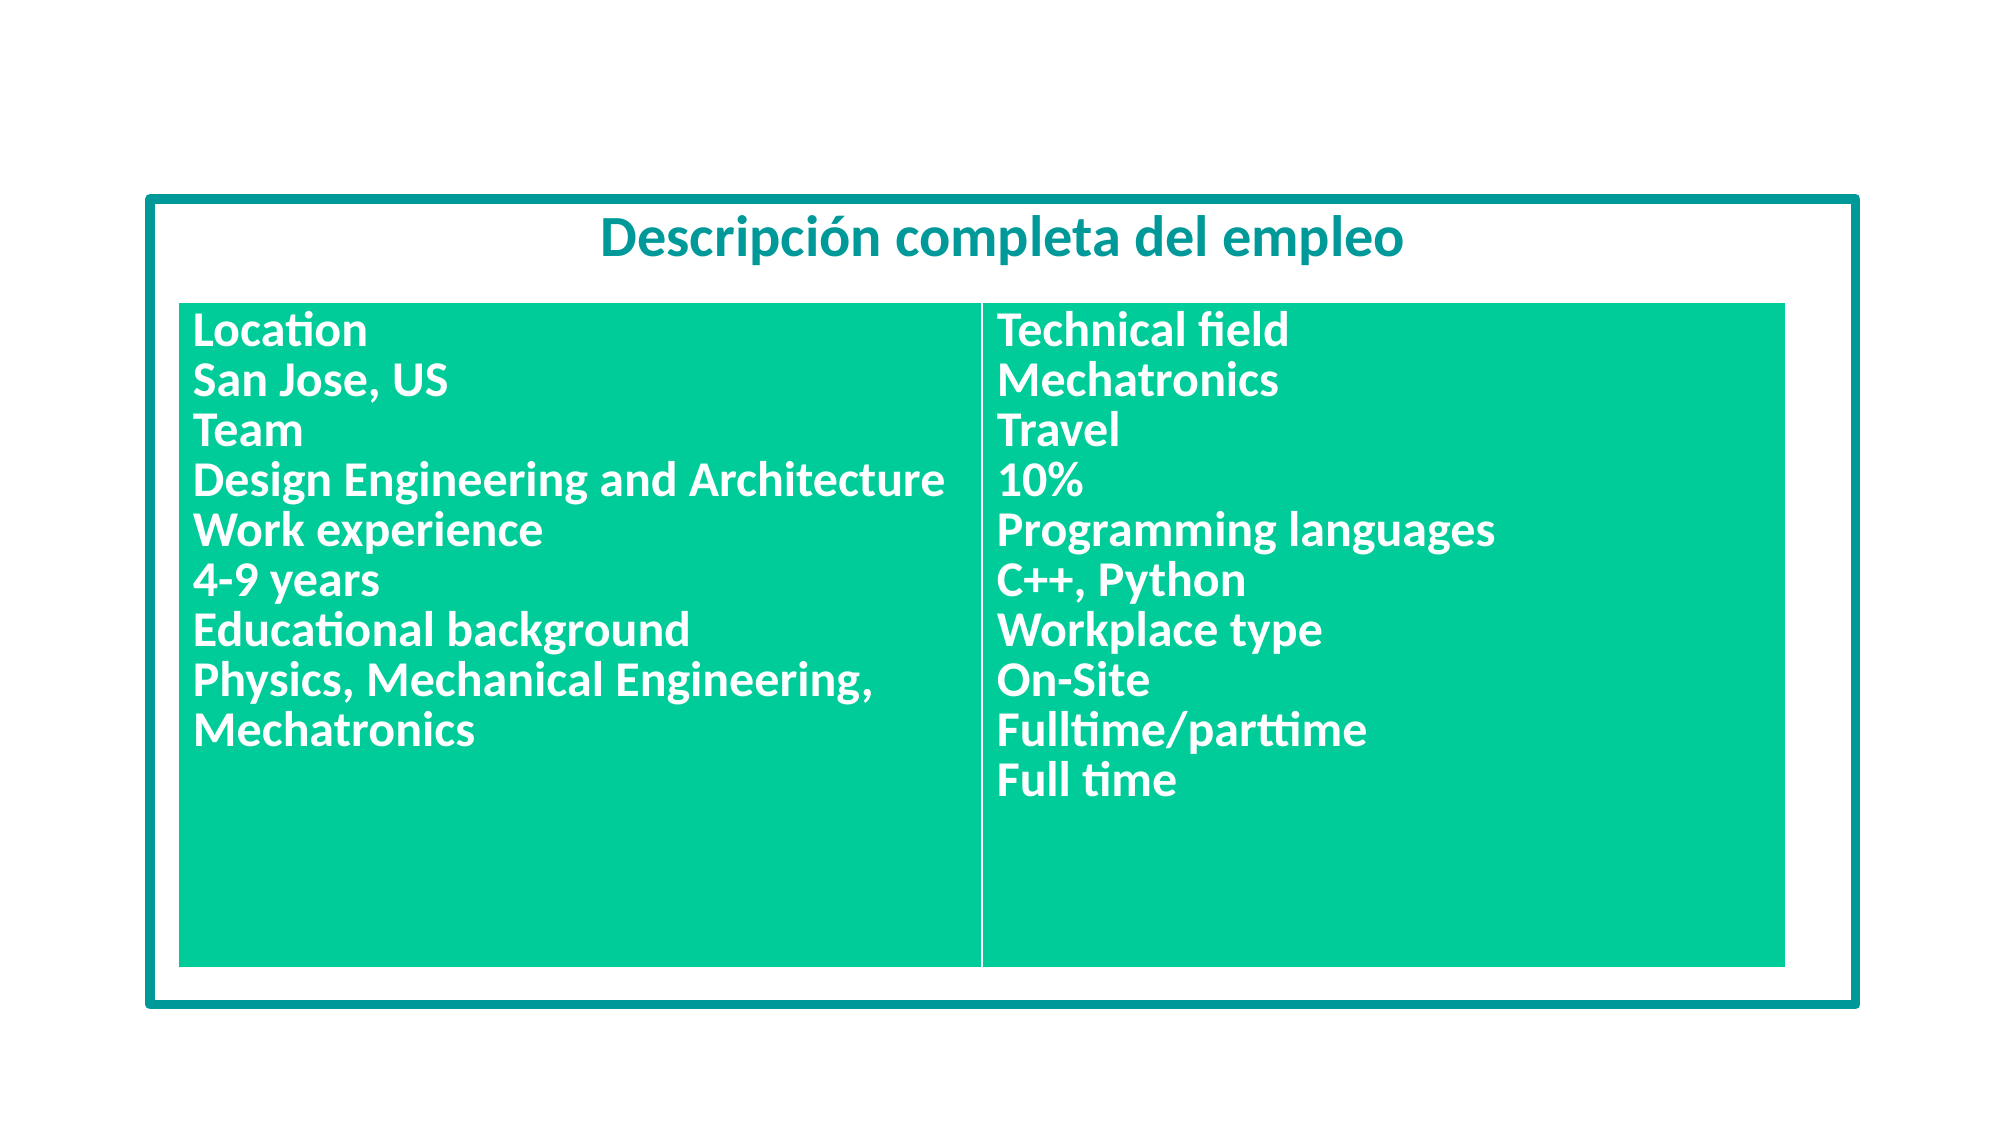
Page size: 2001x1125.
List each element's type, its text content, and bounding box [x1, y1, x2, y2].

subtitle Descripción completa del empleo [150, 198, 1856, 1005]
table_header Location San Jose, US Team Design Engineering and Architecture Work experience 4-9 years Educational background Physics, Mechanical Engineering, Mechatronics [179, 303, 981, 967]
table_header Technical field Mechatronics Travel 10% Programming languages C++, Python Workplace type On-Site Fulltime/parttime Full time [983, 303, 1785, 967]
